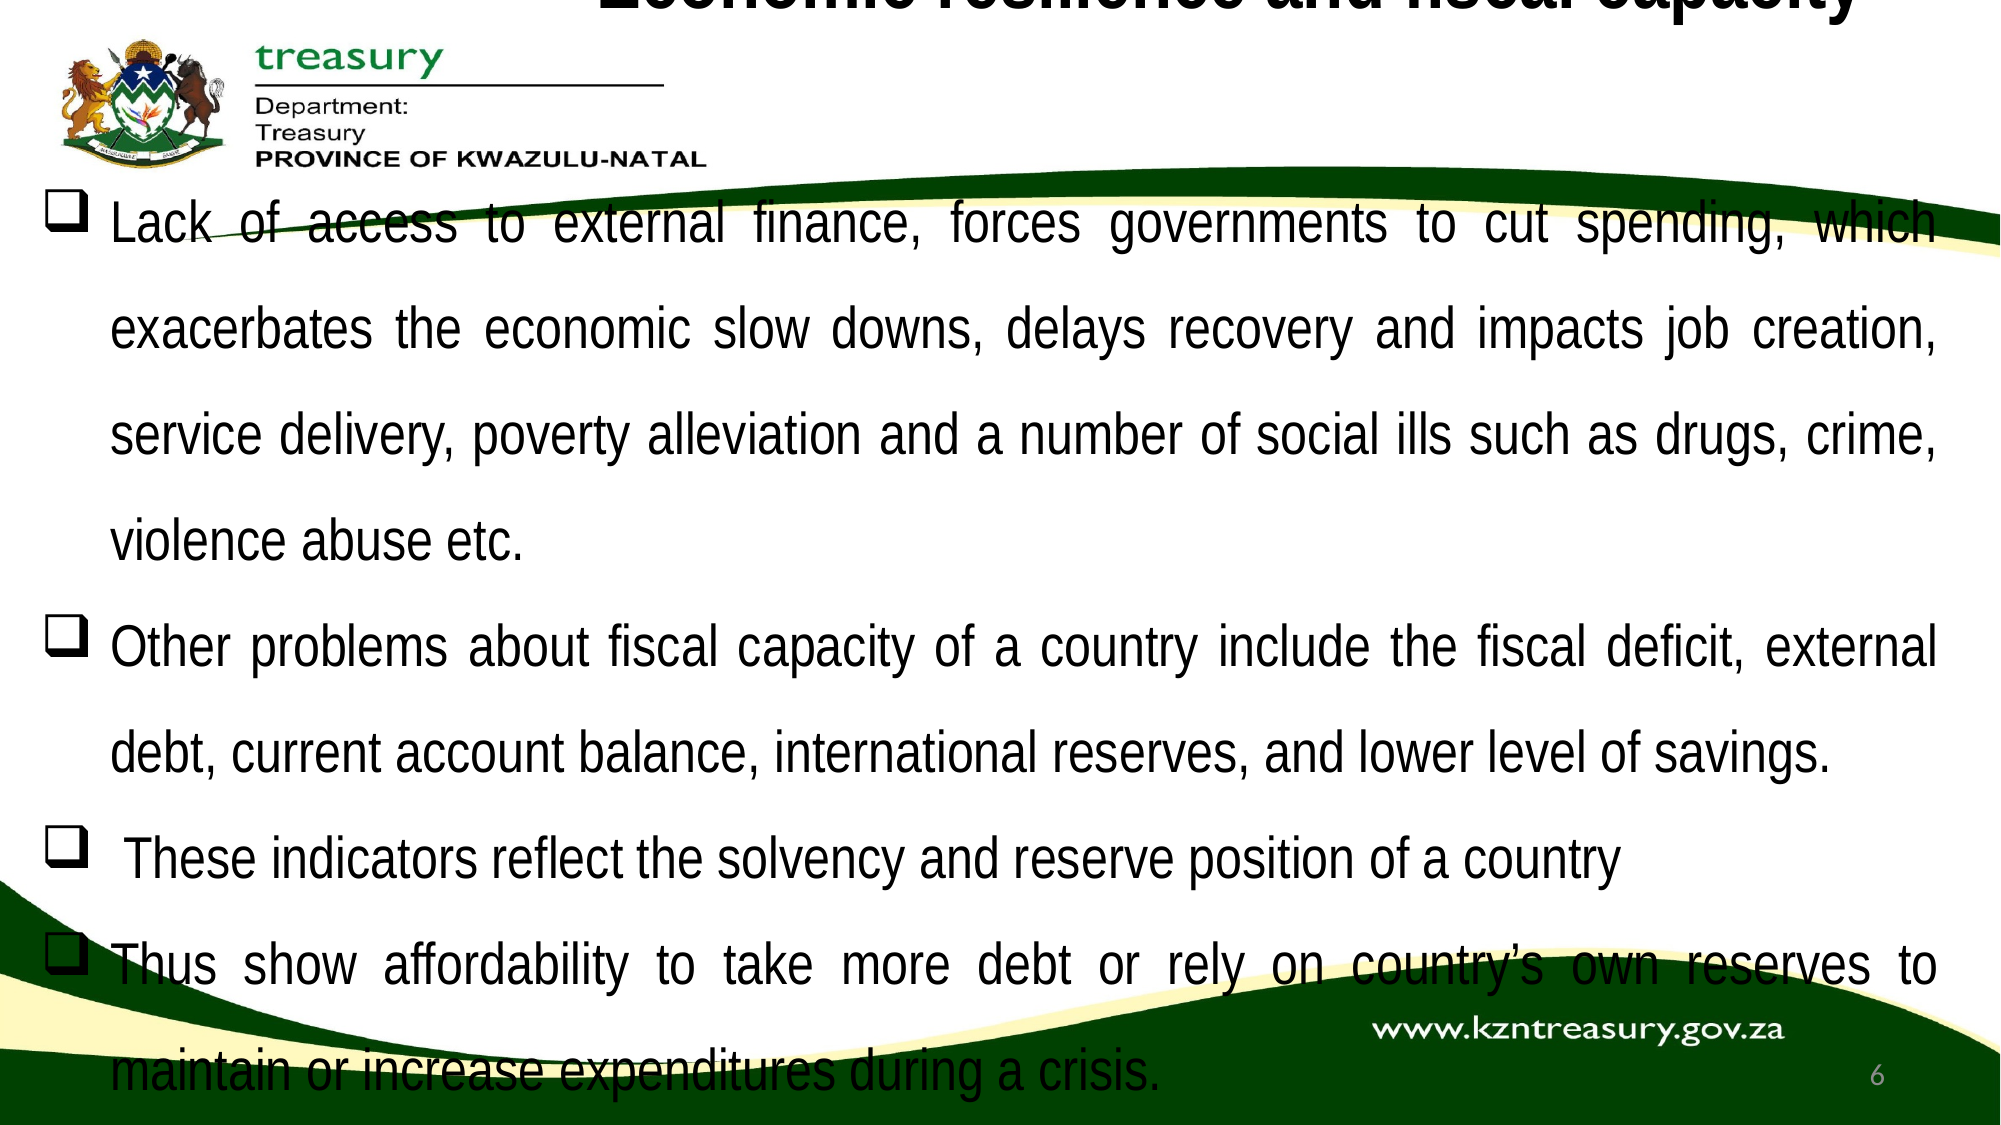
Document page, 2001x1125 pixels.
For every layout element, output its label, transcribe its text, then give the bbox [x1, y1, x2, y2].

title Economic resilience and fiscal capacity [330, 0, 2000, 67]
picture [0, 0, 2001, 1125]
text_box Lack of access to external finance, forces governments to cut spending, which exacerbates the economic slow downs, delays recovery and impacts job creation, service delivery, poverty alleviation and a number of social ills such as drugs, crime, violence abuse etc. Other problems about fiscal capacity of a country include the fiscal deficit, external debt, current account balance, international reserves, and lower level of savings. These indicators reflect the solvency and reserve position of a country Thus show affordability to take more debt or rely on country’s own reserves to maintain or increase expenditures during a crisis. [25, 140, 1957, 1125]
